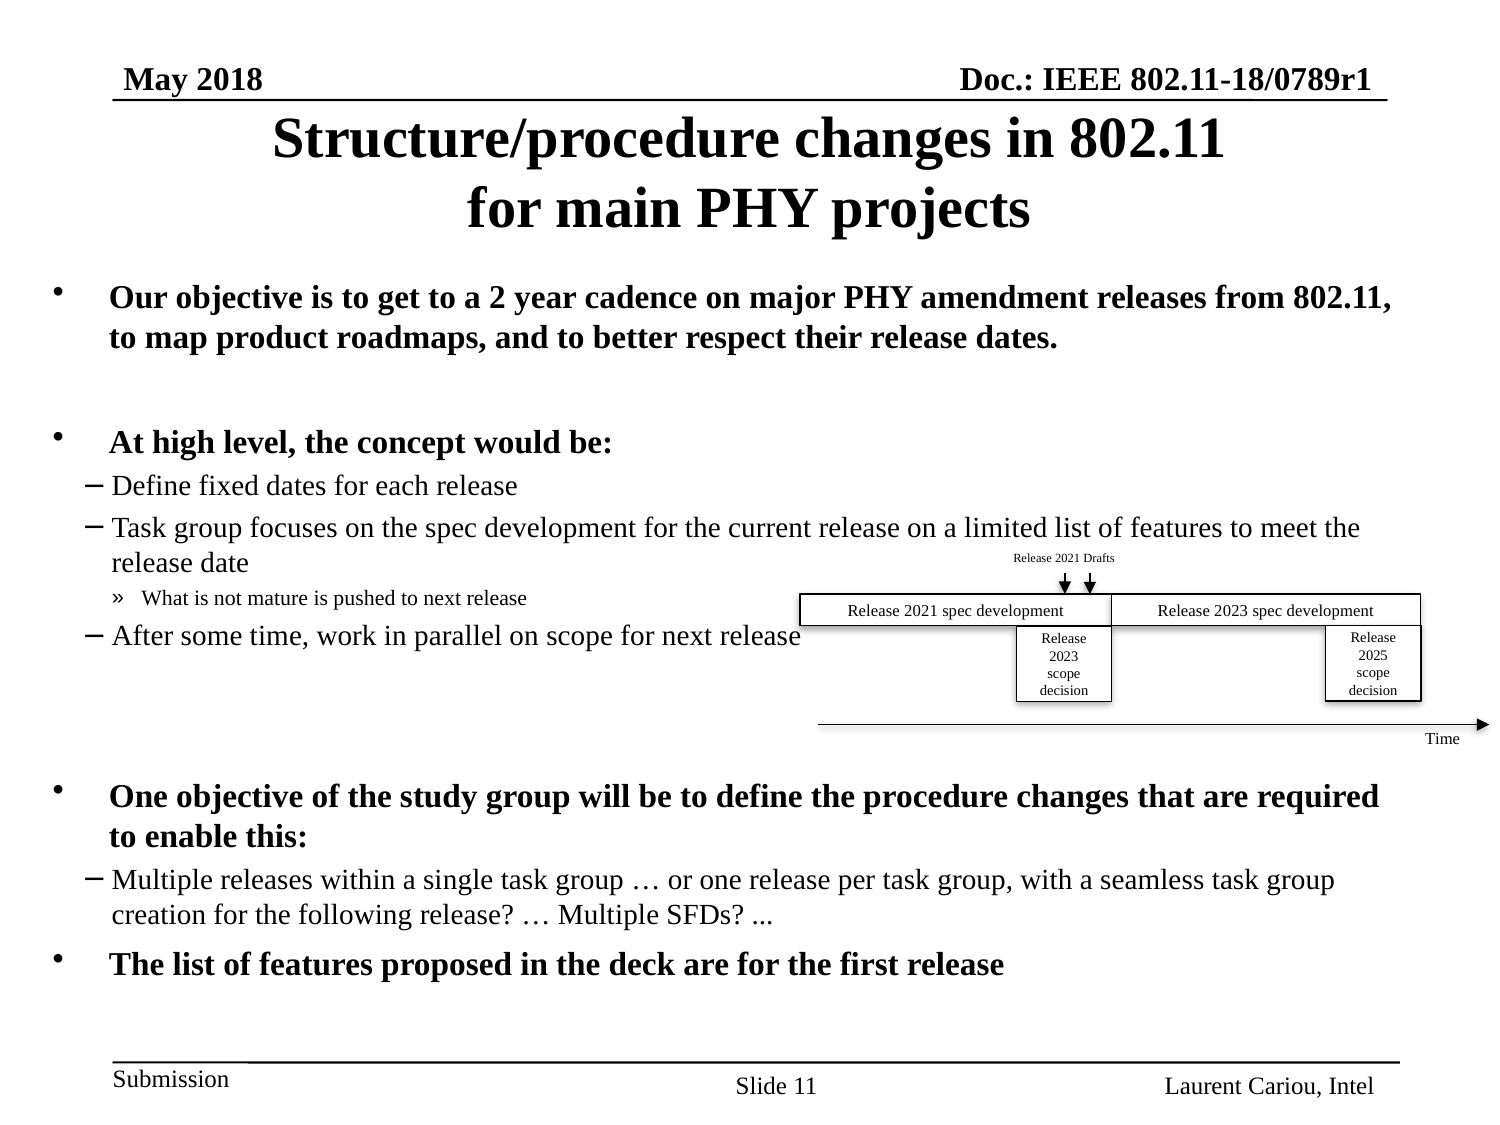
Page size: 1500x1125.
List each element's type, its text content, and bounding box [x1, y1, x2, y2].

text_box Release 2021 Drafts [1013, 549, 1115, 565]
text_box Release 2025 scope decision [1325, 625, 1422, 702]
text_box Release 2021 spec development [799, 593, 1110, 626]
text_box Laurent Cariou, Intel [1149, 1062, 1402, 1088]
text_box Slide 11 [720, 1062, 838, 1088]
list Our objective is to get to a 2 year cadence on major PHY amendment releases from 802.11, to map product roadmaps, and to better respect their release dates. At high level, the concept would be: Define fixed dates for each release Task group focuses on the spec development for the current release on a limited list of features to meet the release date What is not mature is pushed to next release After some time, work in parallel on scope for next release One objective of the study group will be to define the procedure changes that are required to enable this: Multiple releases within a single task group … or one release per task group, with a seamless task group creation for the following release? … Multiple SFDs? ... The list of features proposed in the deck are for the first release [37, 267, 1430, 826]
text_box Time [1425, 732, 1461, 749]
text_box Release 2023 spec development [1111, 593, 1421, 626]
title Structure/procedure changes in 802.11 for main PHY projects [74, 74, 1426, 265]
text_box Release 2023 scope decision [1016, 625, 1112, 702]
